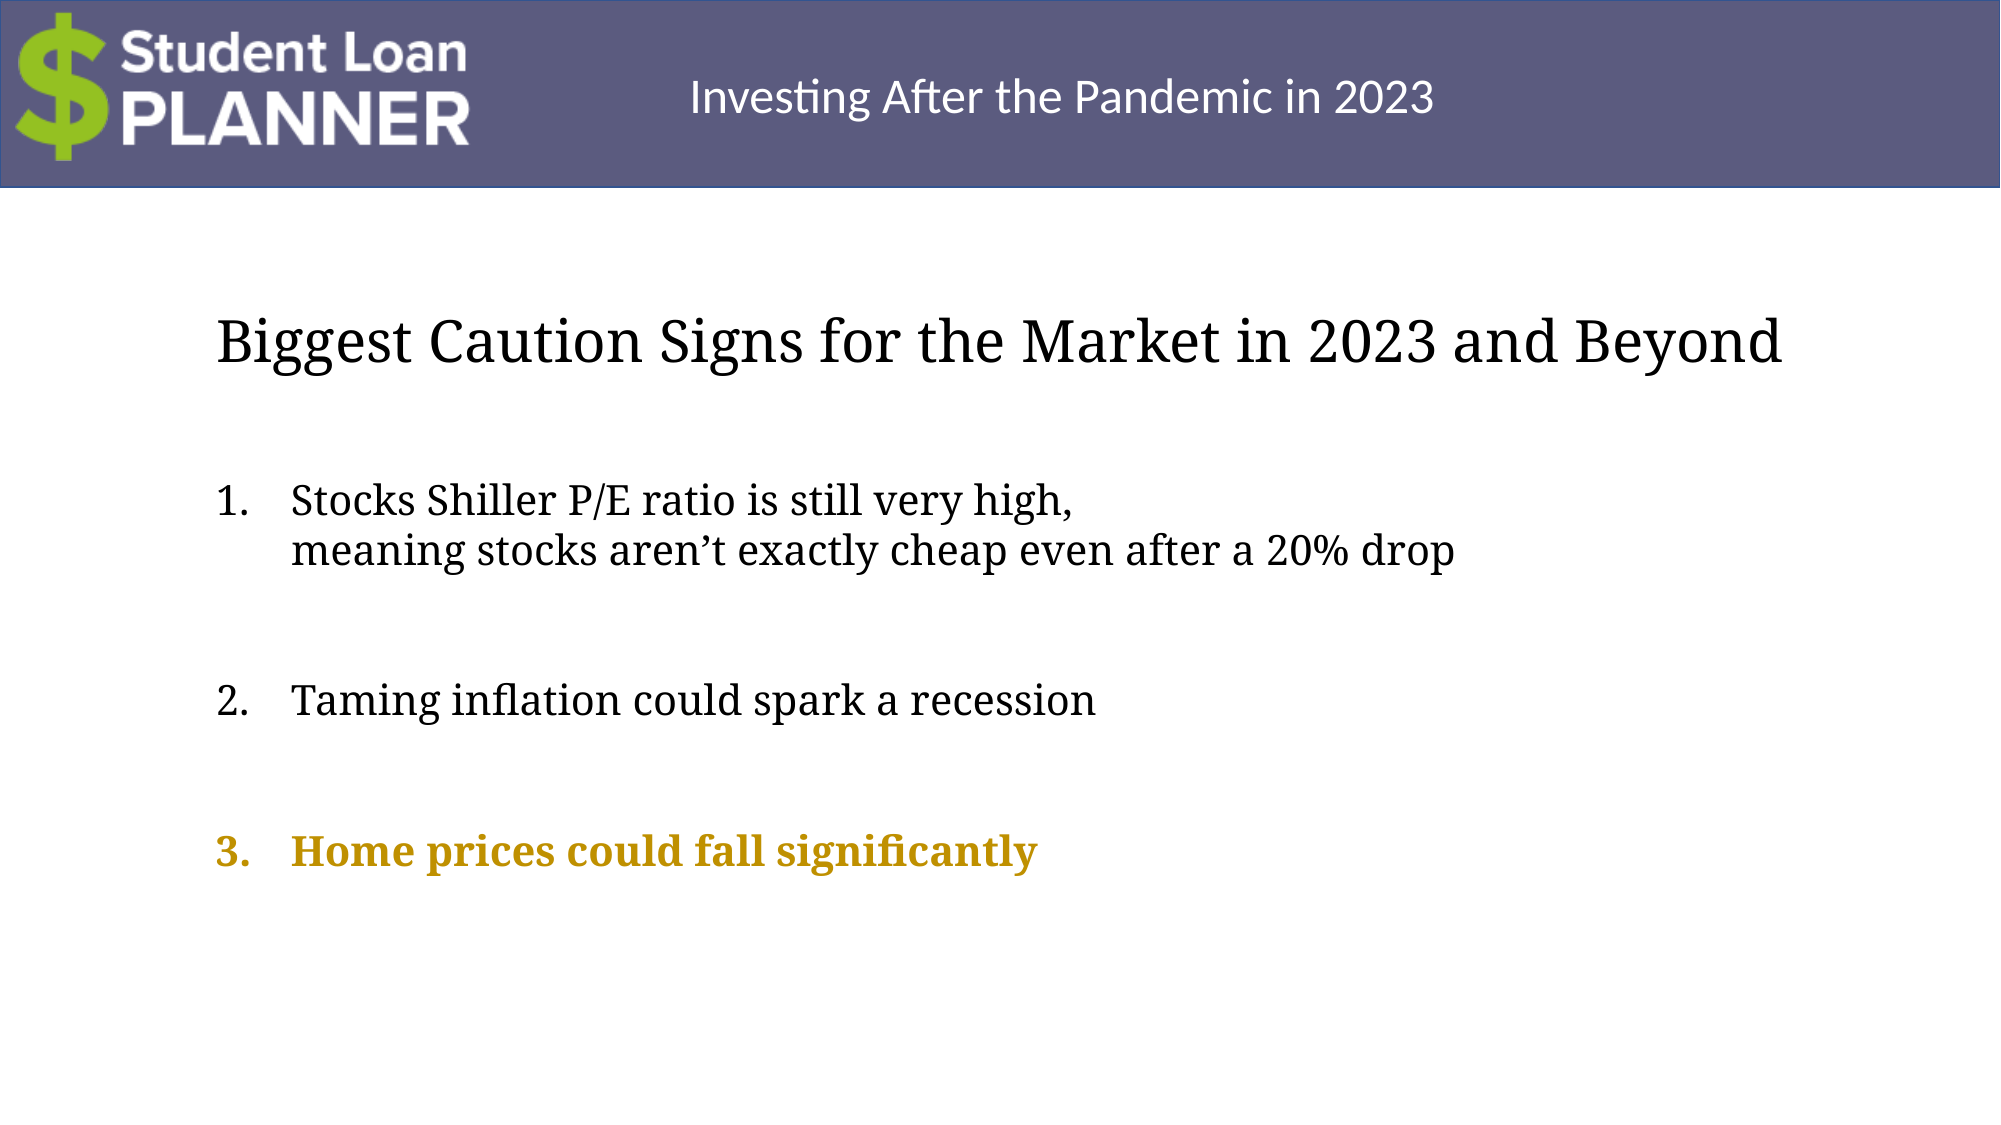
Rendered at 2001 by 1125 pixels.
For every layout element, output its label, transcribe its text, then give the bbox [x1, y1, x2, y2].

picture [0, 0, 486, 186]
text_box Investing After the Pandemic in 2023 [0, 0, 2000, 188]
text_box Biggest Caution Signs for the Market in 2023 and Beyond Stocks Shiller P/E ratio is still very high, meaning stocks aren’t exactly cheap even after a 20% drop Taming inflation could spark a recession Home prices could fall significantly [201, 296, 1799, 882]
